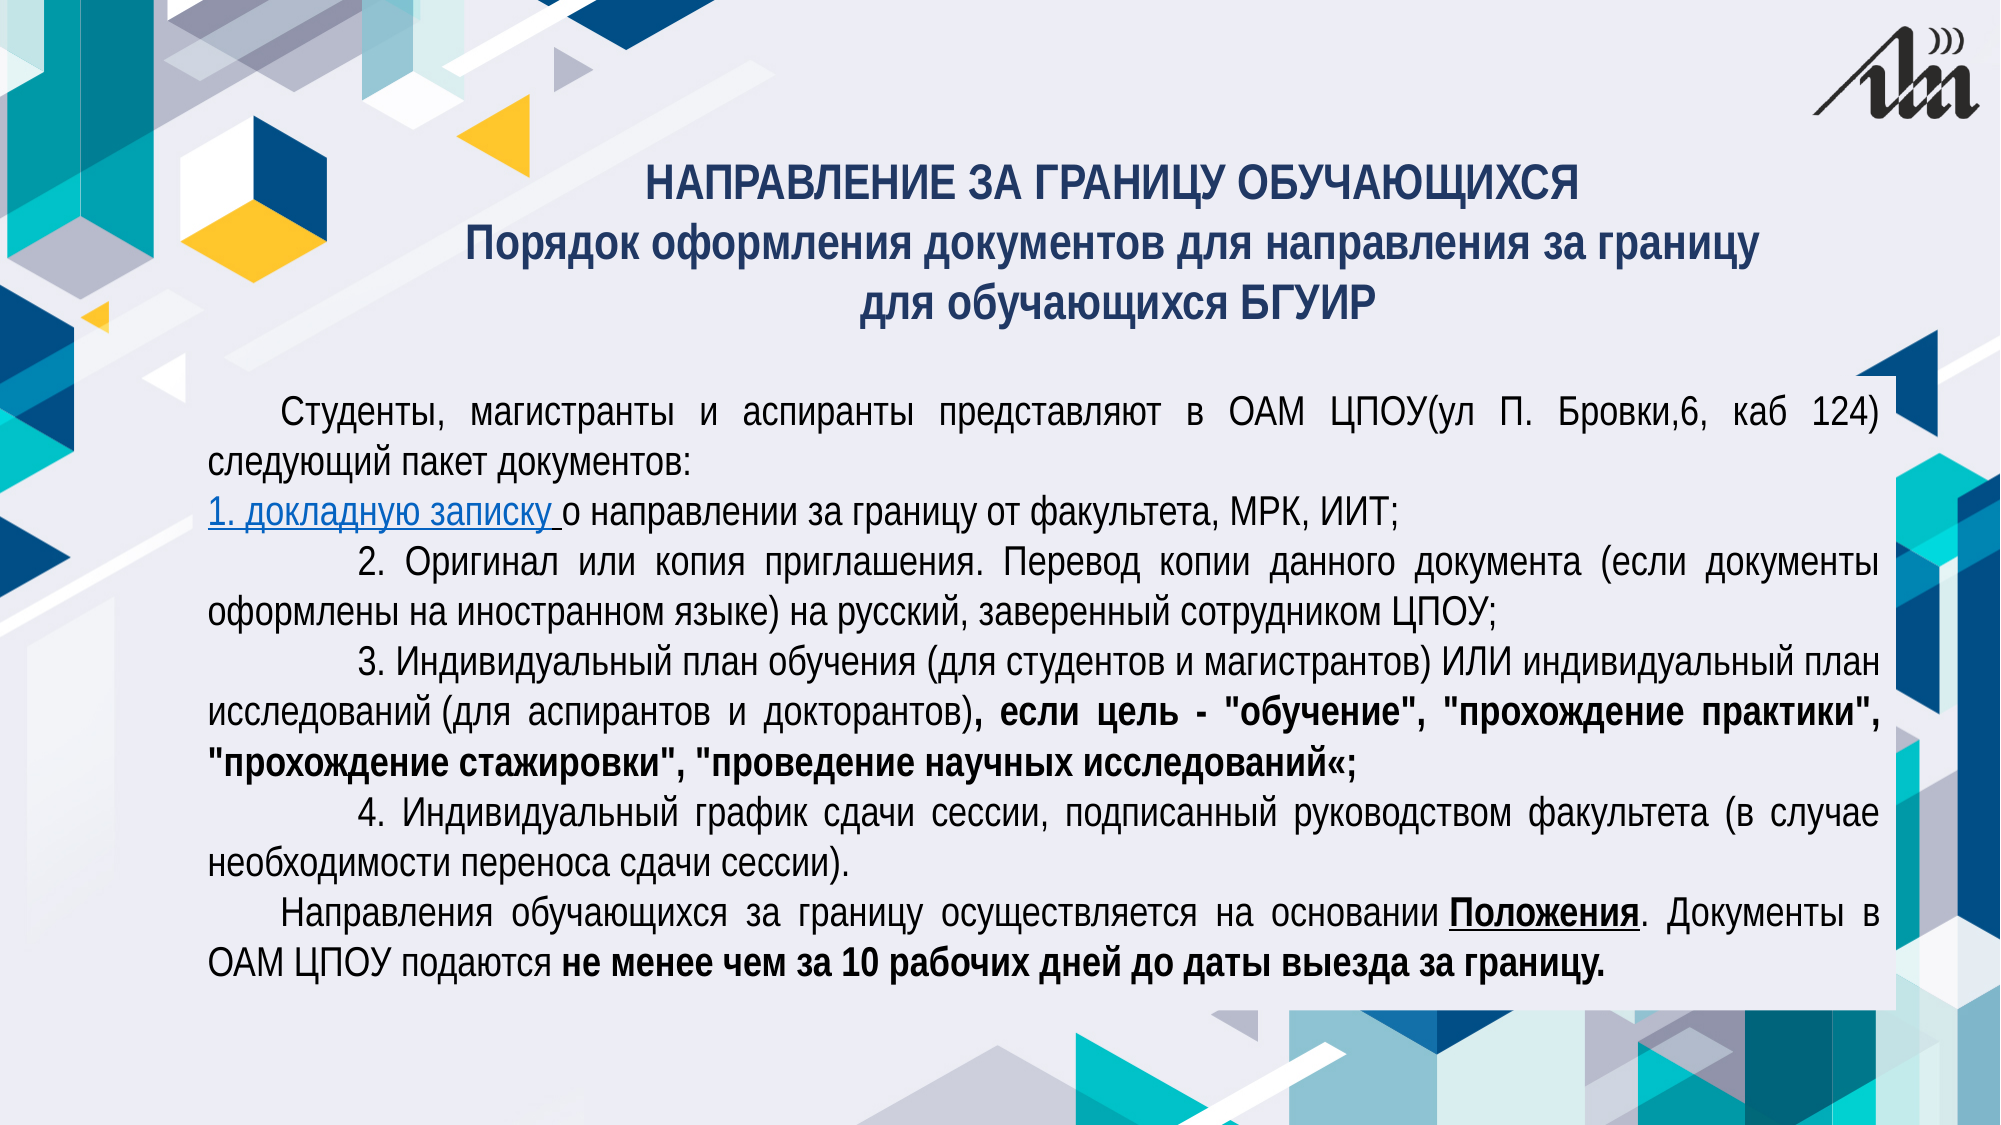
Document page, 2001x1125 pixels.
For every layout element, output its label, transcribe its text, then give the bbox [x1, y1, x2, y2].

picture [0, 0, 2000, 1125]
text_box Студенты, магистранты и аспиранты представляют в ОАМ ЦПОУ(ул П. Бровки,6, каб 124) следующий пакет документов: 1. докладную записку о направлении за границу от факультета, МРК, ИИТ; 2. Оригинал или копия приглашения. Перевод копии данного документа (если документы оформлены на иностранном языке) на русский, заверенный сотрудником ЦПОУ; 3. Индивидуальный план обучения (для студентов и магистрантов) ИЛИ индивидуальный план исследований (для аспирантов и докторантов), если цель - "обучение", "прохождение практики", "прохождение стажировки", "проведение научных исследований«; 4. Индивидуальный график сдачи сессии, подписанный руководством факультета (в случае необходимости переноса сдачи сессии). Направления обучающихся за границу осуществляется на основании Положения. Документы в ОАМ ЦПОУ подаются не менее чем за 10 рабочих дней до даты выезда за границу. [192, 376, 1896, 1011]
text_box НАПРАВЛЕНИЕ ЗА ГРАНИЦУ ОБУЧАЮЩИХСЯ Порядок оформления документов для направления за границу для обучающихся БГУИР [226, 65, 2000, 398]
picture [1798, 398, 2000, 1125]
